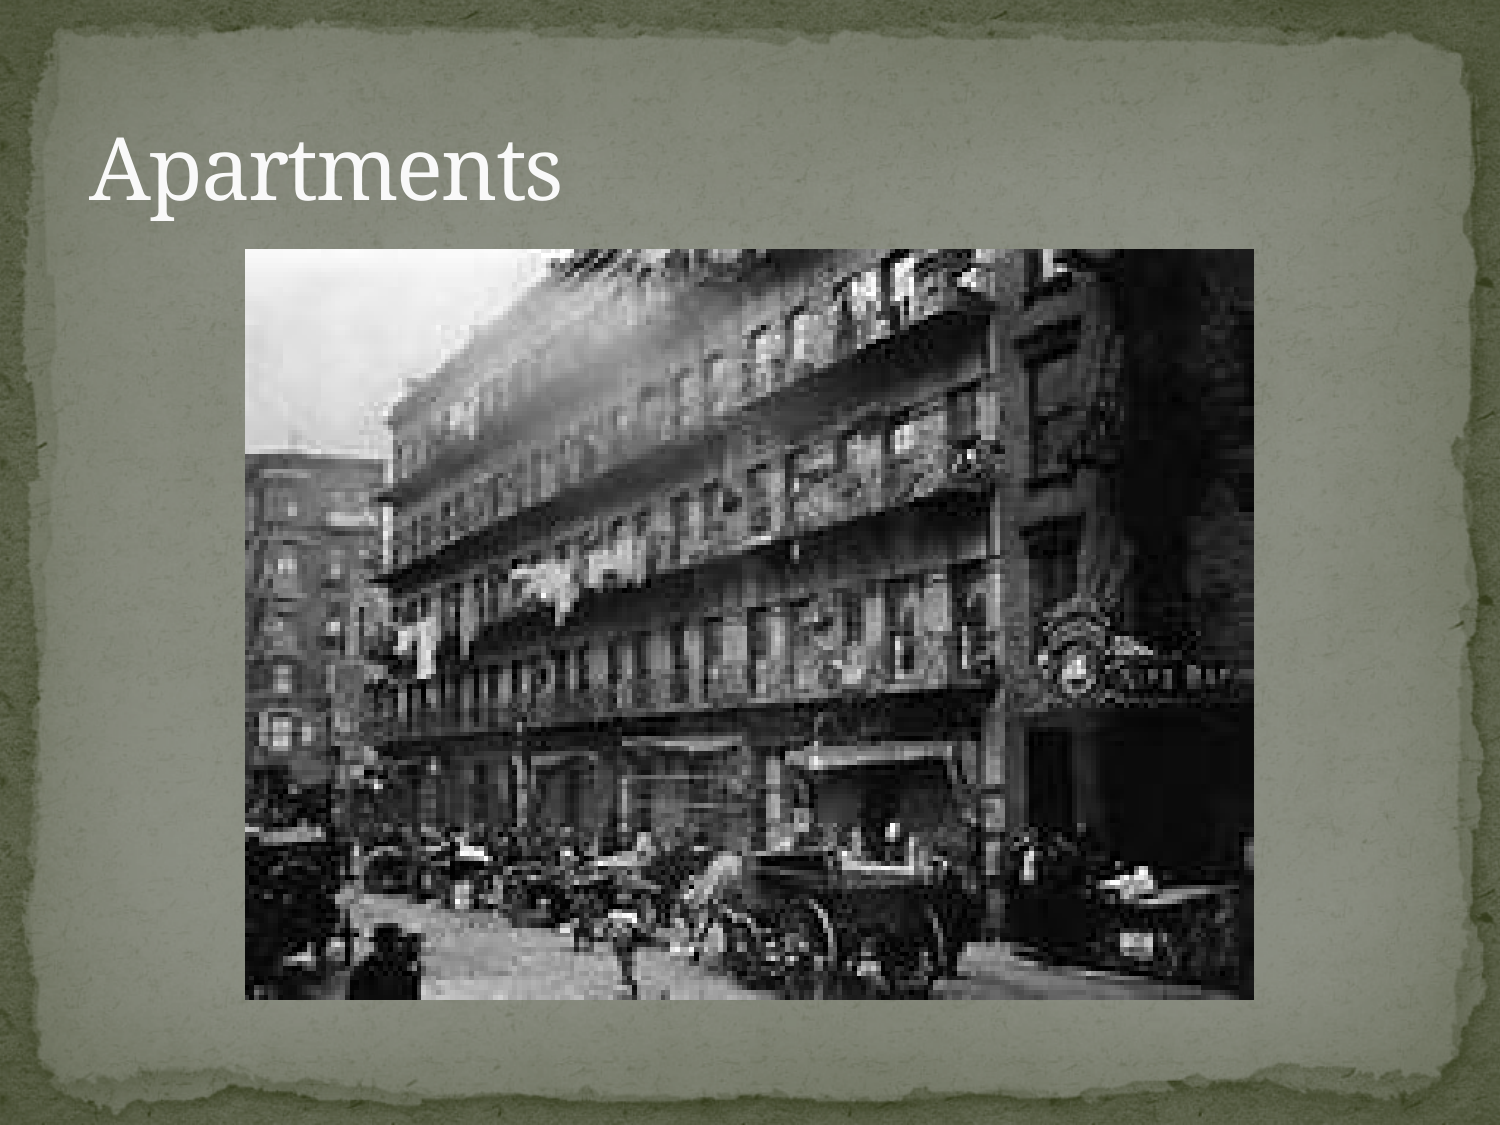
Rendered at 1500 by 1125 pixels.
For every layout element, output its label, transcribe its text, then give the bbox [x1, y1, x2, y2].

title Apartments [74, 24, 1425, 225]
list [77, 252, 1424, 998]
